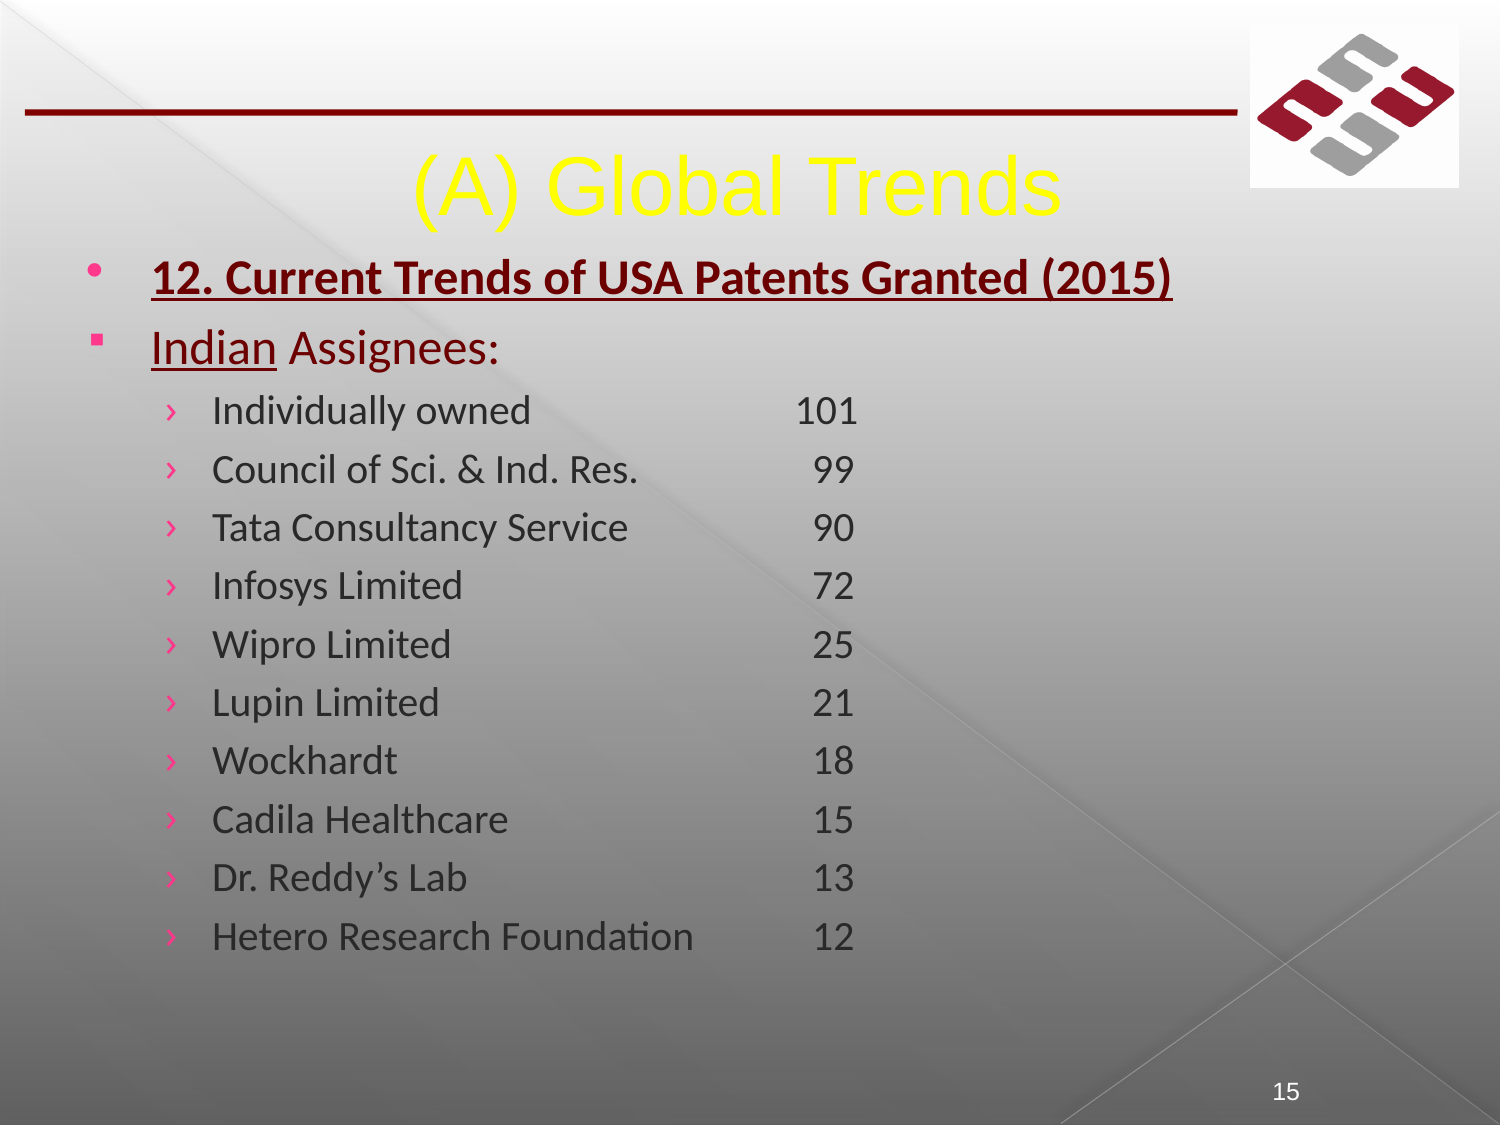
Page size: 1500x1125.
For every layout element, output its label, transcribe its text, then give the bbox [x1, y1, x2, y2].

text_box (A) Global Trends [62, 189, 1413, 237]
slide_number 15 [1245, 1063, 1328, 1113]
text_box 12. Current Trends of USA Patents Granted (2015) Indian Assignees: Individually owned 101 Council of Sci. & Ind. Res. 99 Tata Consultancy Service 90 Infosys Limited 72 Wipro Limited 25 Lupin Limited 21 Wockhardt 18 Cadila Healthcare 15 Dr. Reddy’s Lab 13 Hetero Research Foundation 12 [62, 237, 1413, 1050]
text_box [24, 24, 1459, 188]
